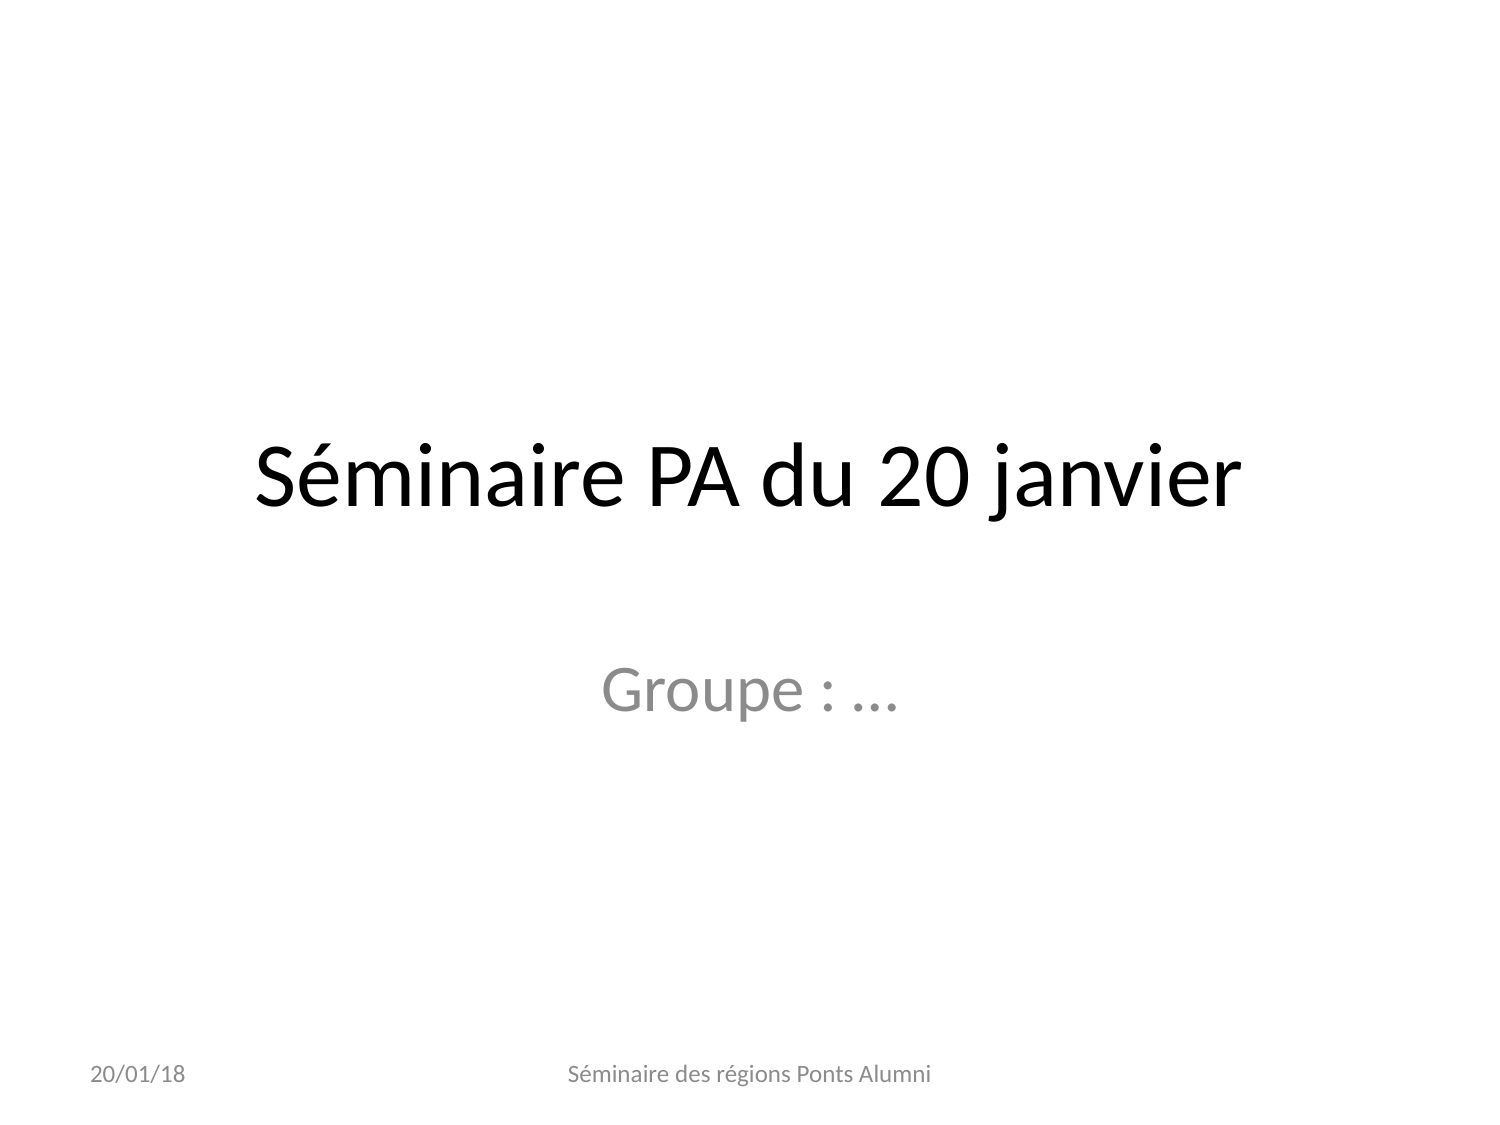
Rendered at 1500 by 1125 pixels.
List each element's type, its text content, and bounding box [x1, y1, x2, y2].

footer Séminaire des régions Ponts Alumni [512, 1042, 988, 1103]
subtitle Groupe : … [225, 637, 1275, 925]
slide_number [75, 1042, 425, 1103]
title Séminaire PA du 20 janvier [112, 349, 1388, 591]
